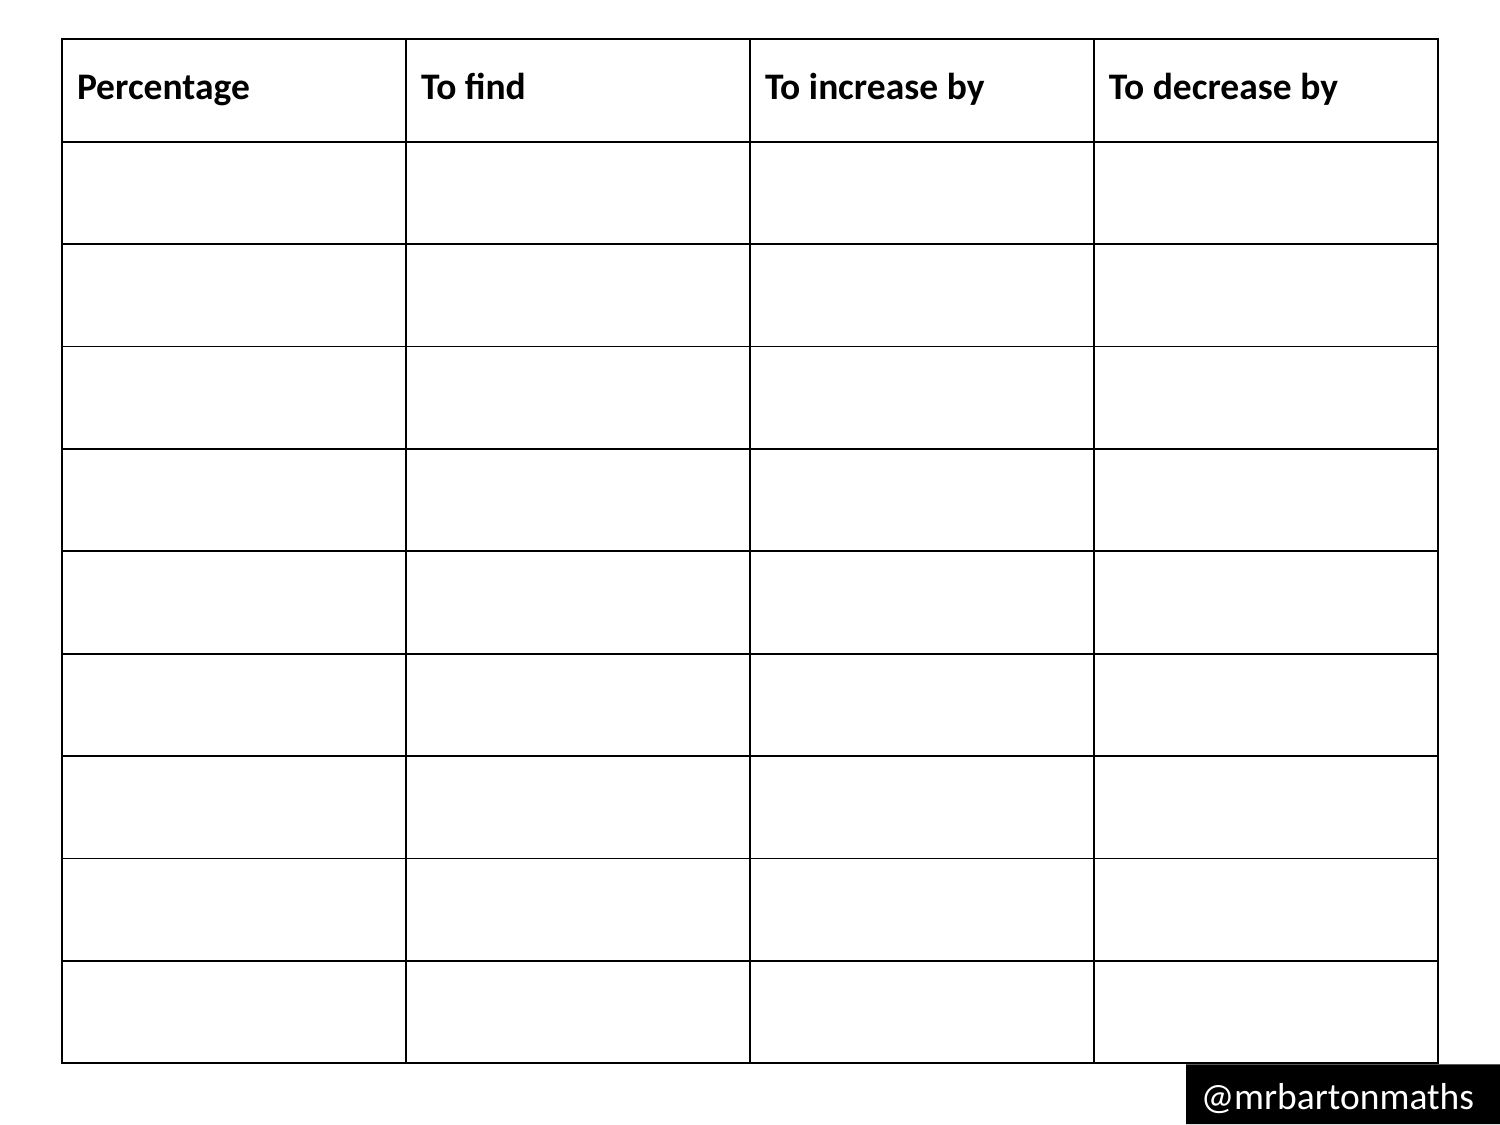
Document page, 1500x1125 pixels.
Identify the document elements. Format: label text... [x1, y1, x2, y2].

text_box @mrbartonmaths [1186, 1064, 1500, 1125]
